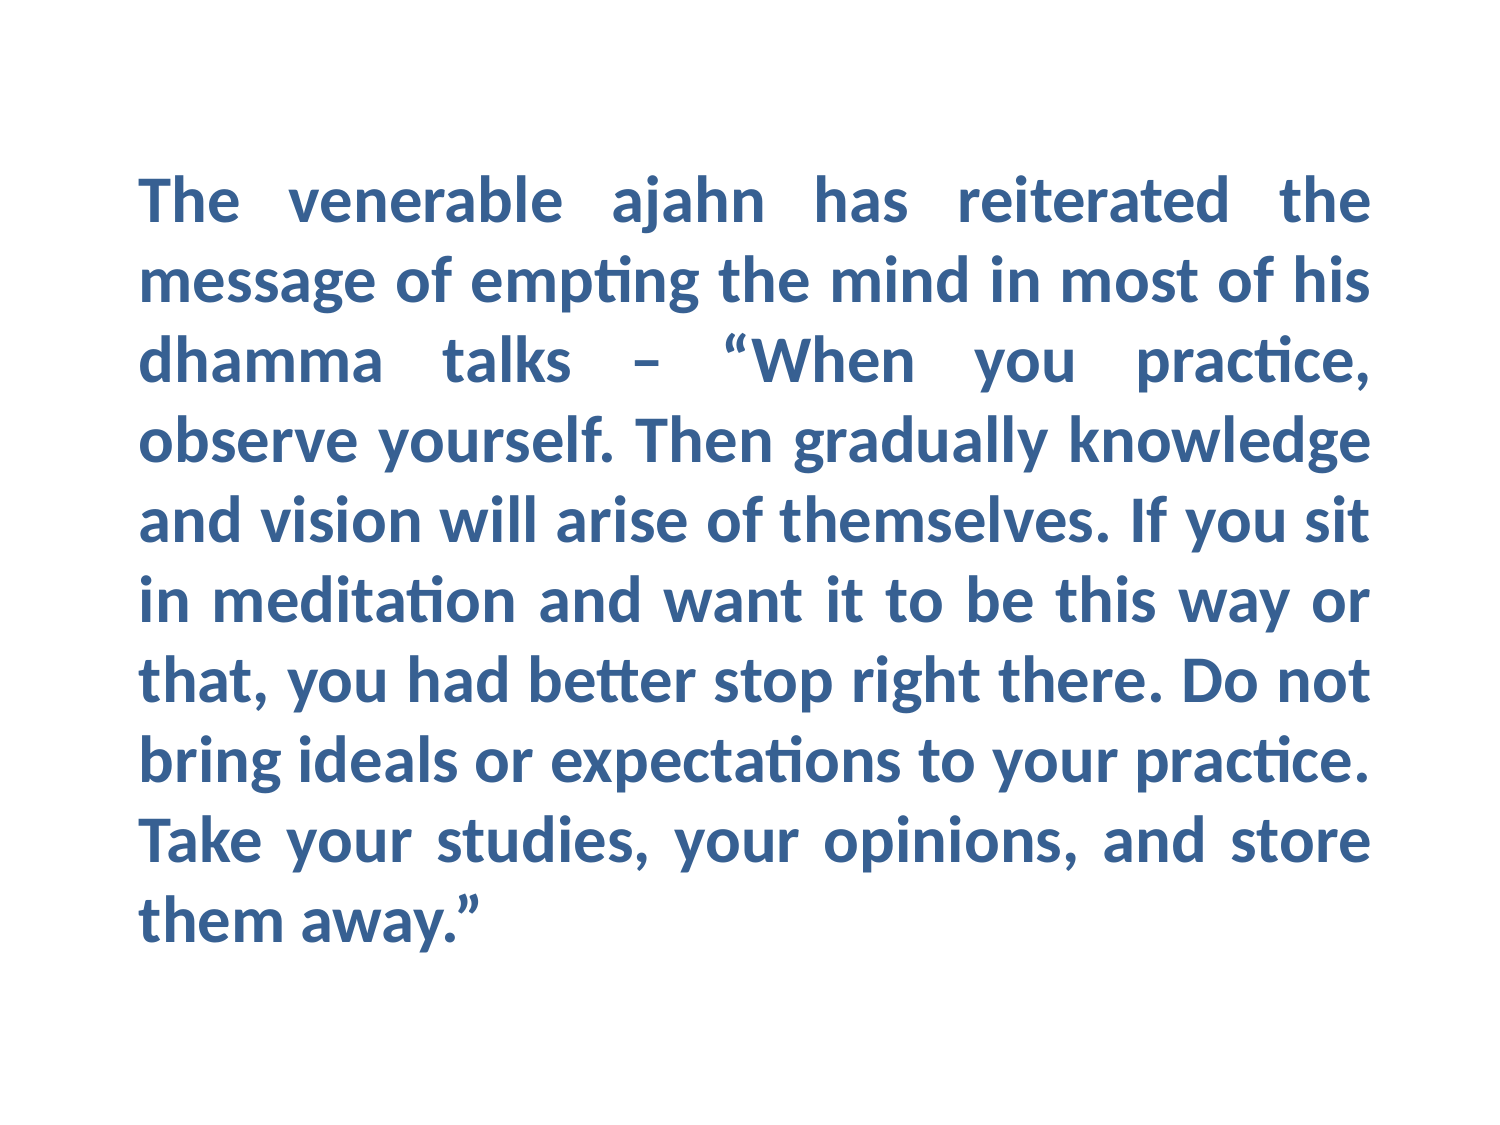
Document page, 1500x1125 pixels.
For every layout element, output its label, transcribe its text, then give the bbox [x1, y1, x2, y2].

text_box The venerable ajahn has reiterated the message of empting the mind in most of his dhamma talks – “When you practice, observe yourself. Then gradually knowledge and vision will arise of themselves. If you sit in meditation and want it to be this way or that, you had better stop right there. Do not bring ideals or expectations to your practice. Take your studies, your opinions, and store them away.” [123, 148, 1388, 964]
